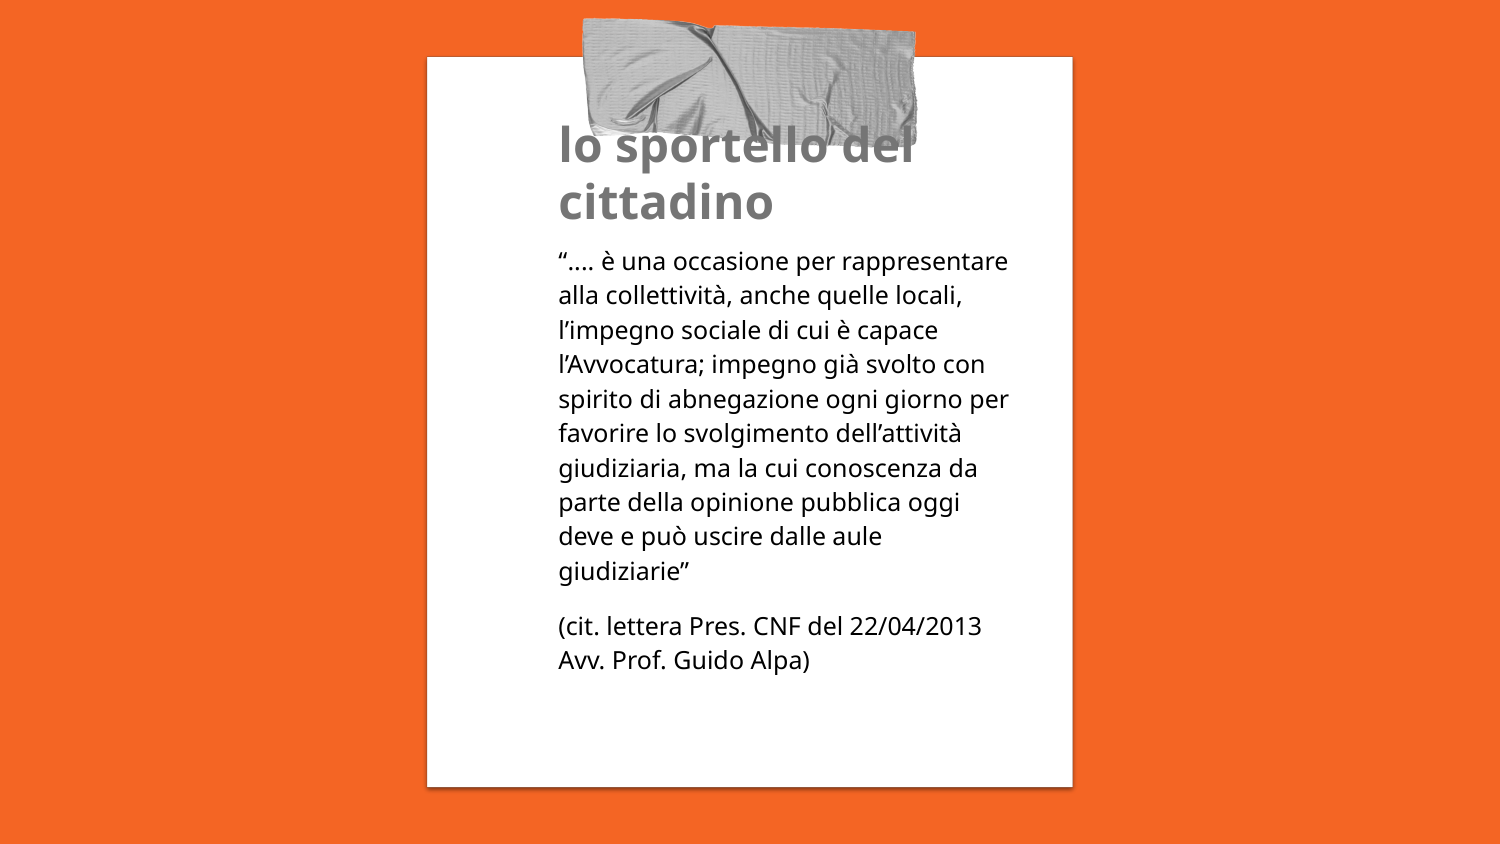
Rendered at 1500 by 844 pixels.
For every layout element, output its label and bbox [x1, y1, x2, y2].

picture [400, 16, 1100, 818]
